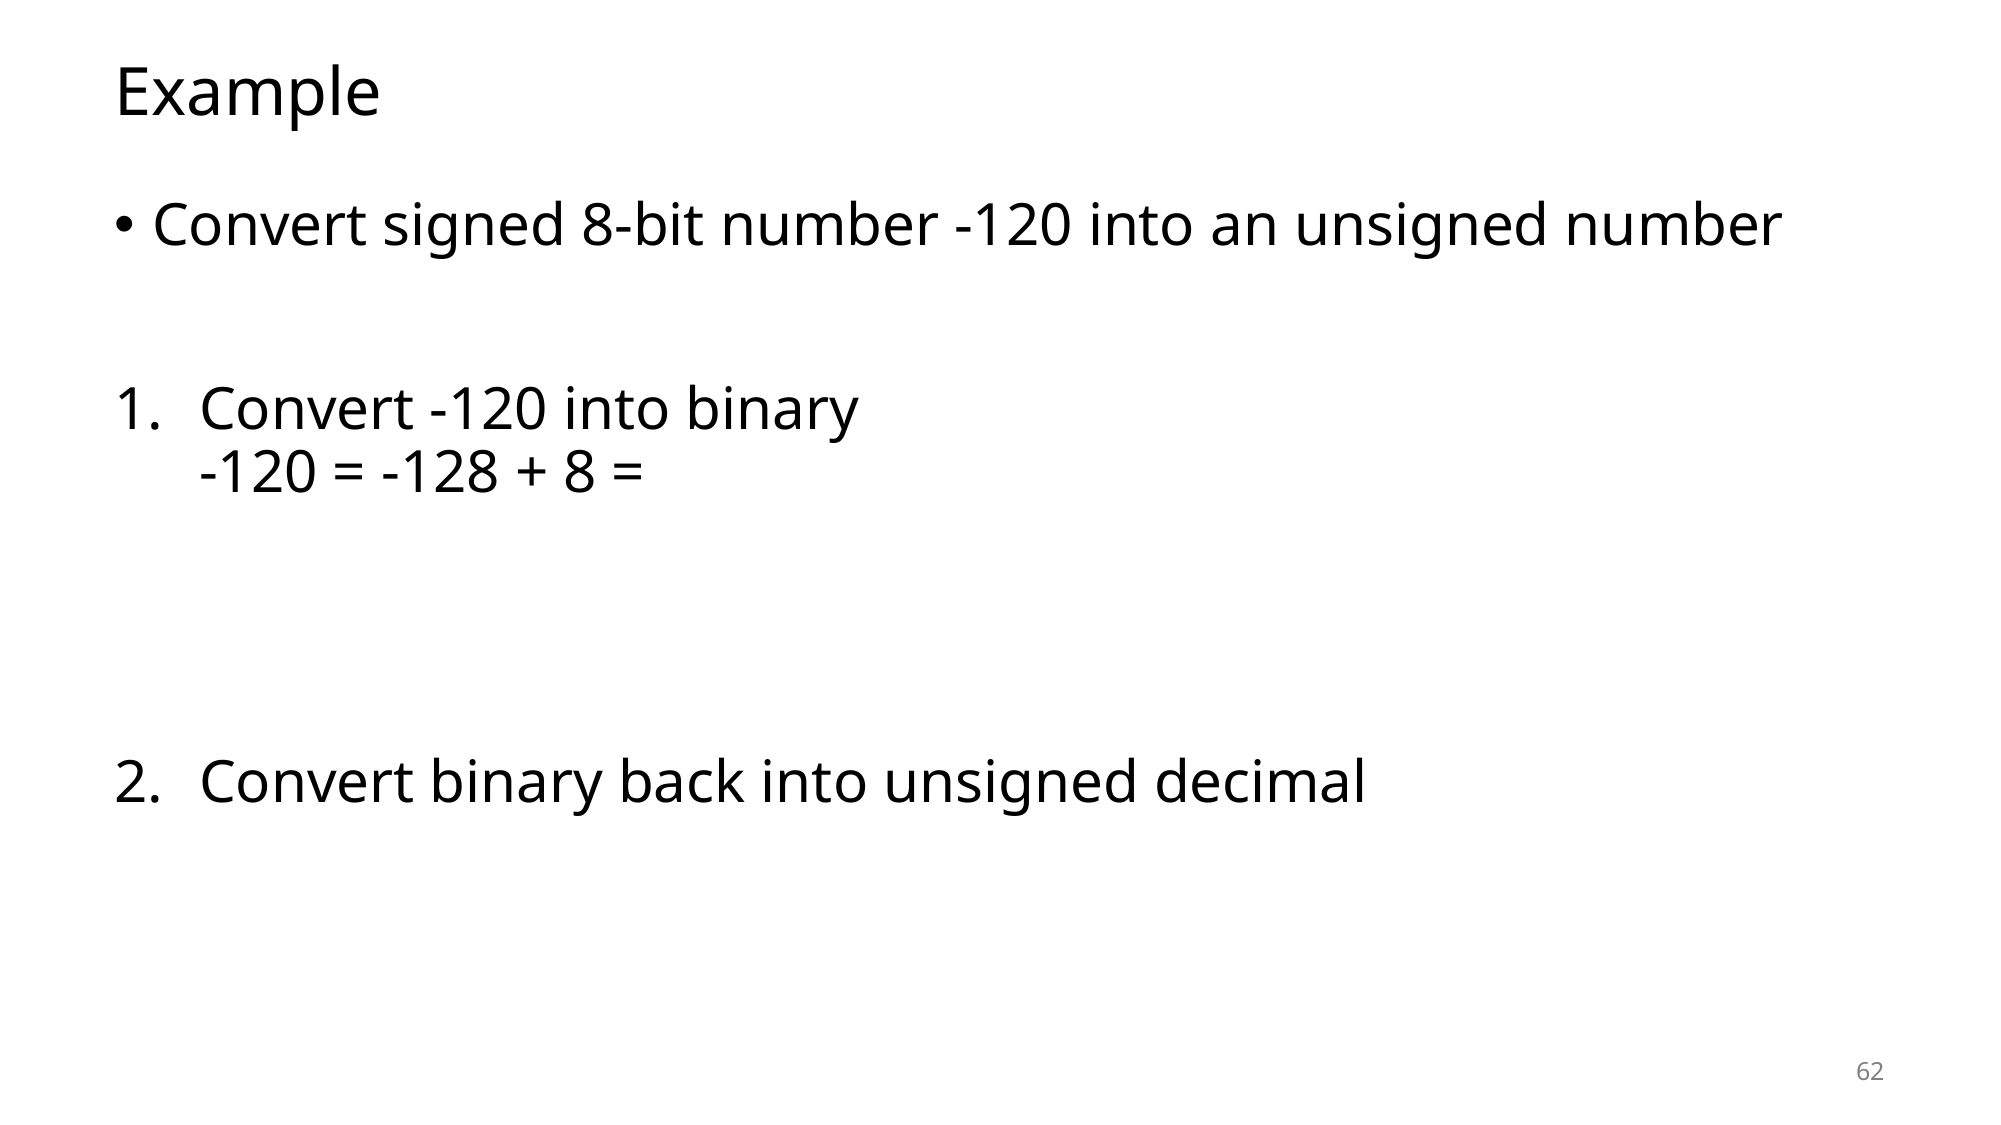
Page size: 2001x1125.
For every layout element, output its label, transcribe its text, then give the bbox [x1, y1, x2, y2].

slide_number 62 [1749, 1042, 1900, 1103]
list Convert signed 8-bit number -120 into an unsigned number Convert -120 into binary -120 = -128 + 8 = Convert binary back into unsigned decimal [99, 187, 1900, 1013]
title Example [99, 37, 1900, 150]
